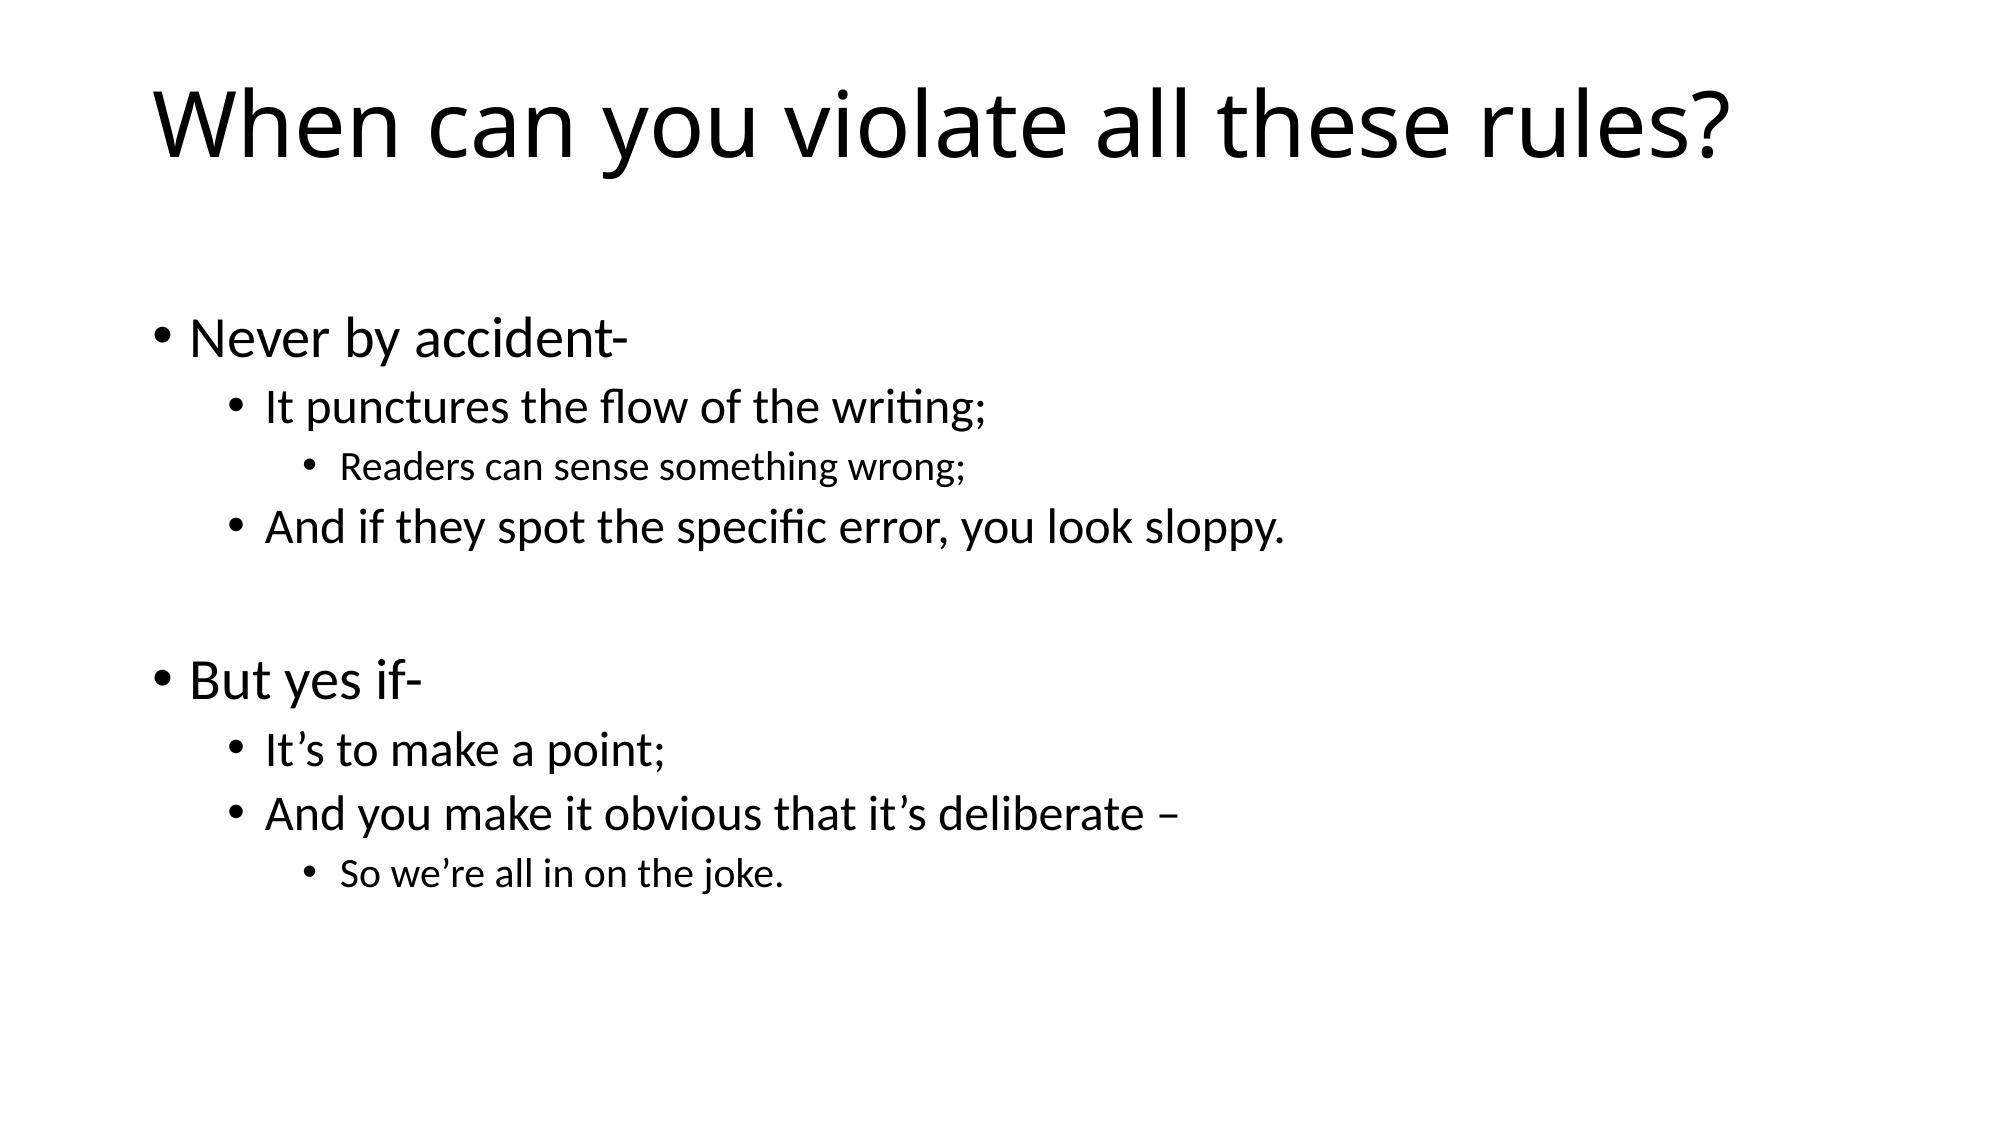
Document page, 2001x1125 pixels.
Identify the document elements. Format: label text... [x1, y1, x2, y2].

title When can you violate all these rules? [137, 19, 1863, 237]
list Never by accident- It punctures the flow of the writing; Readers can sense something wrong; And if they spot the specific error, you look sloppy. But yes if- It’s to make a point; And you make it obvious that it’s deliberate – So we’re all in on the joke. [137, 299, 1863, 1014]
